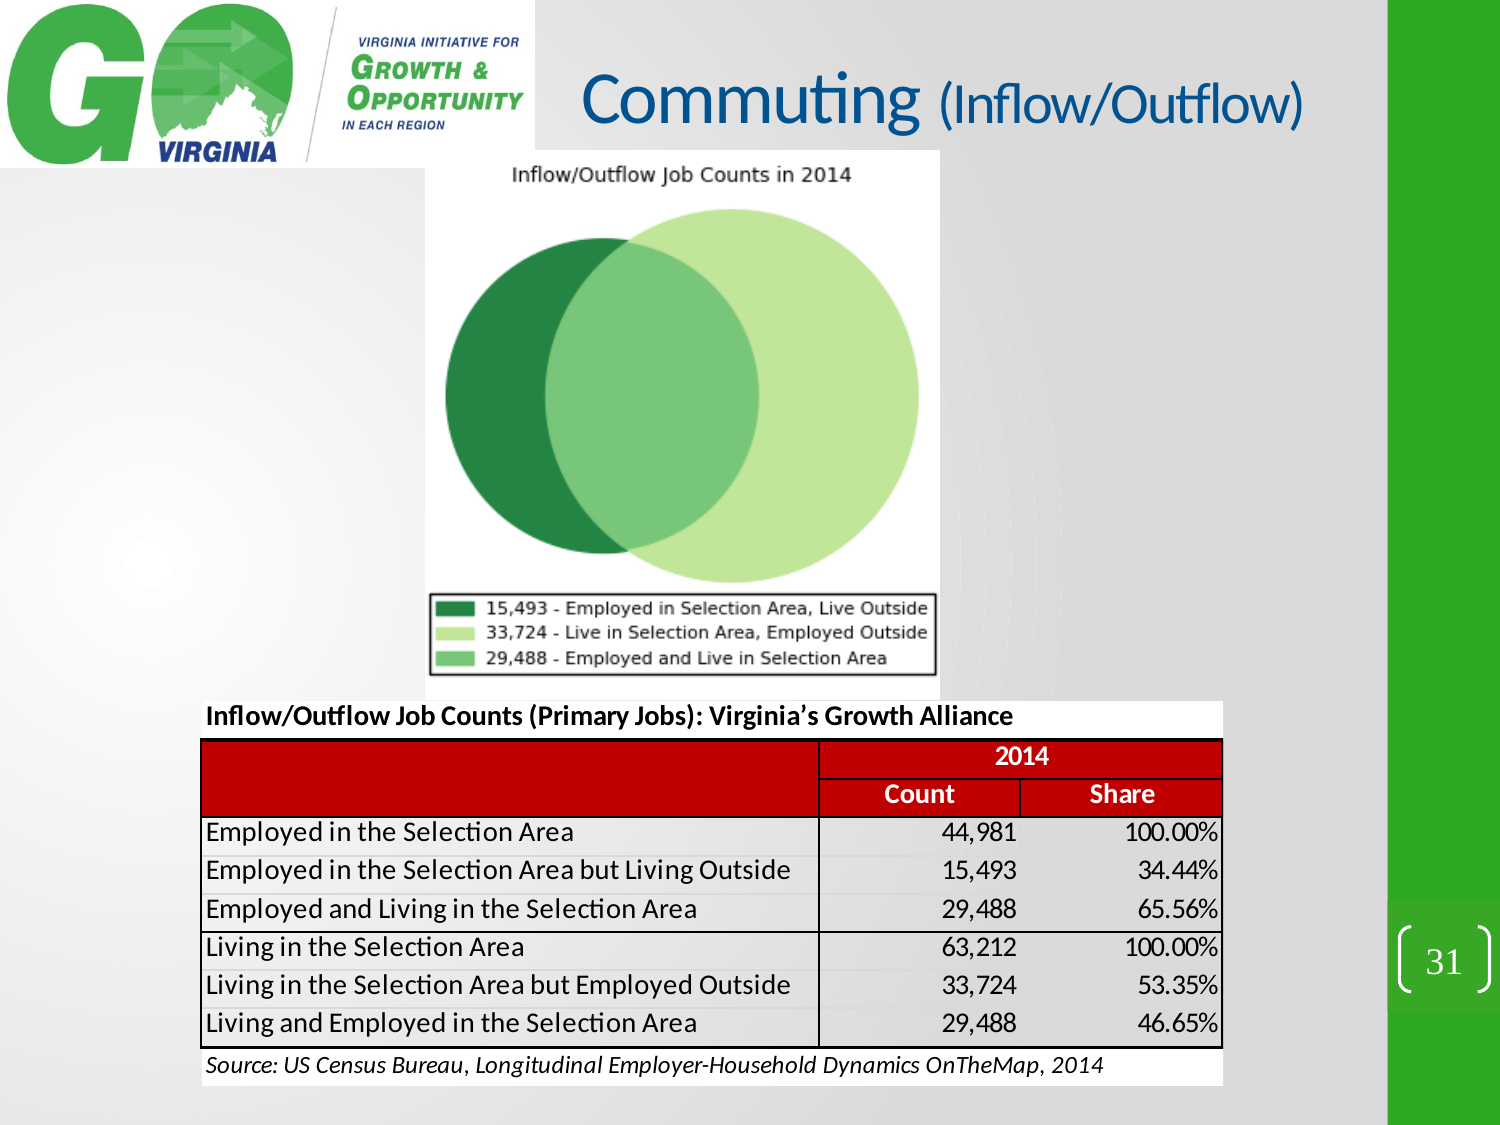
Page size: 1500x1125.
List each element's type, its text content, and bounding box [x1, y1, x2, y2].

title Commuting (Inflow/Outflow) [562, 0, 1325, 188]
slide_number 31 [1397, 925, 1492, 994]
picture [0, 0, 1226, 1089]
